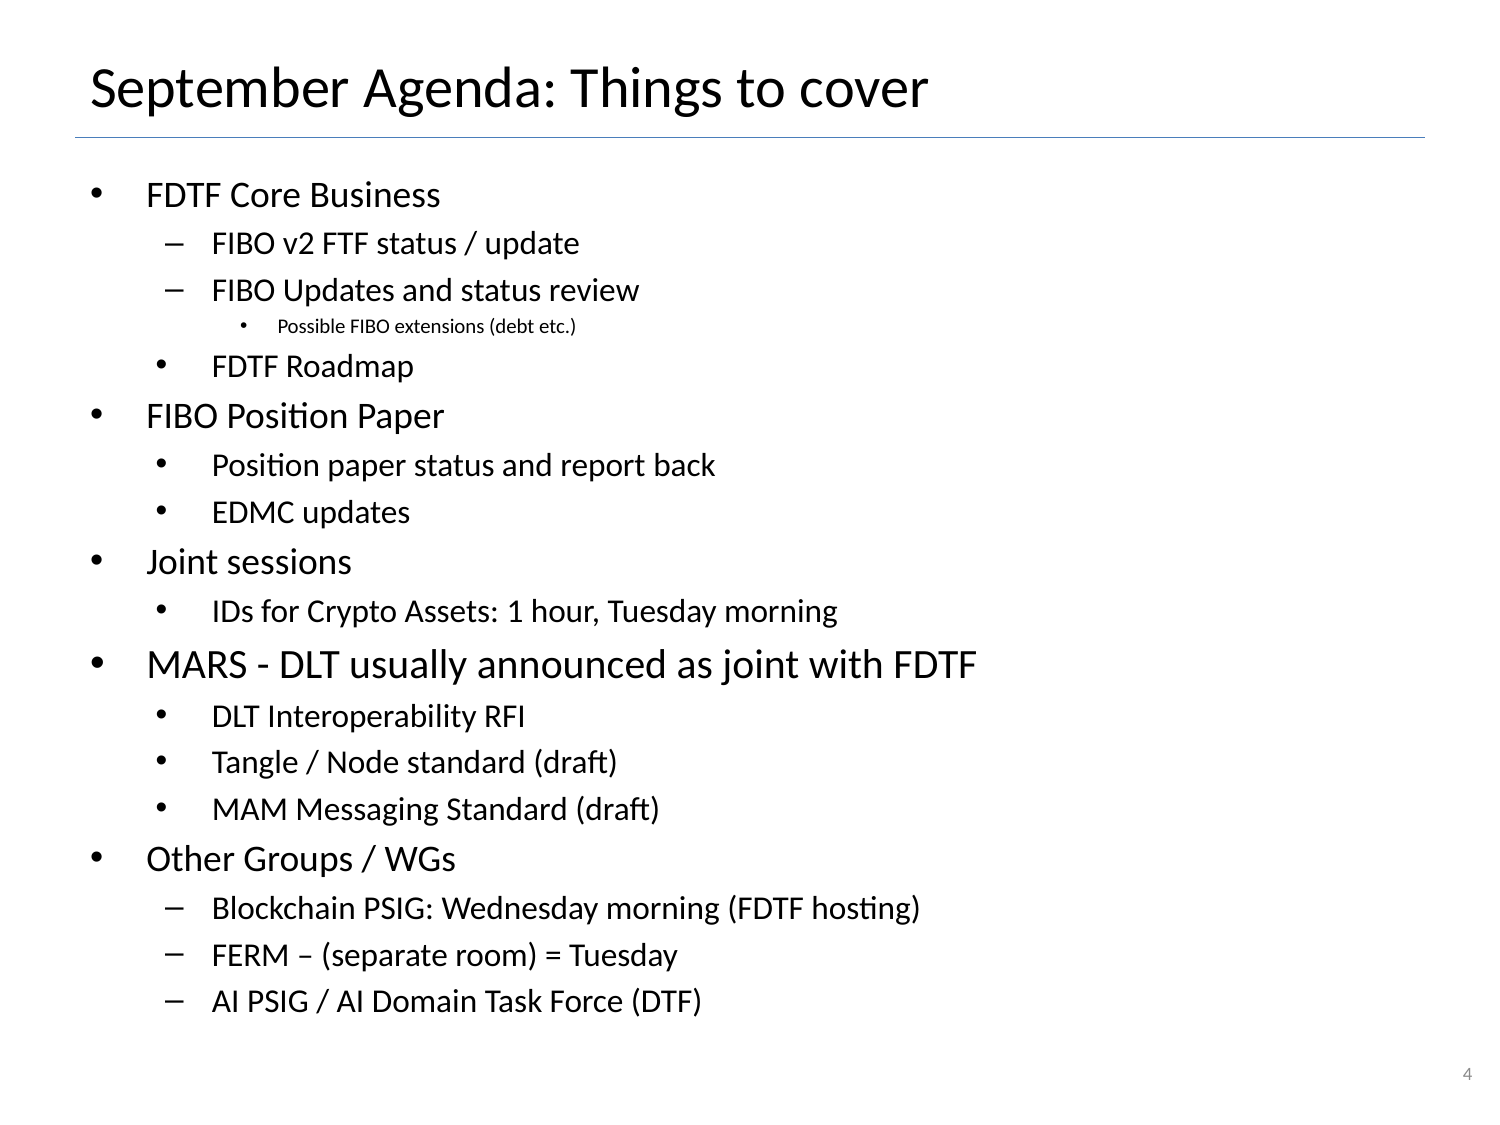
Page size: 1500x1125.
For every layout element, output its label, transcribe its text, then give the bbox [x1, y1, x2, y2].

list FDTF Core Business FIBO v2 FTF status / update FIBO Updates and status review Possible FIBO extensions (debt etc.) FDTF Roadmap FIBO Position Paper Position paper status and report back EDMC updates Joint sessions IDs for Crypto Assets: 1 hour, Tuesday morning MARS - DLT usually announced as joint with FDTF DLT Interoperability RFI Tangle / Node standard (draft) MAM Messaging Standard (draft) Other Groups / WGs Blockchain PSIG: Wednesday morning (FDTF hosting) FERM – (separate room) = Tuesday AI PSIG / AI Domain Task Force (DTF) [74, 162, 1426, 1101]
title September Agenda: Things to cover [74, 37, 1426, 131]
slide_number 4 [1425, 1042, 1488, 1103]
